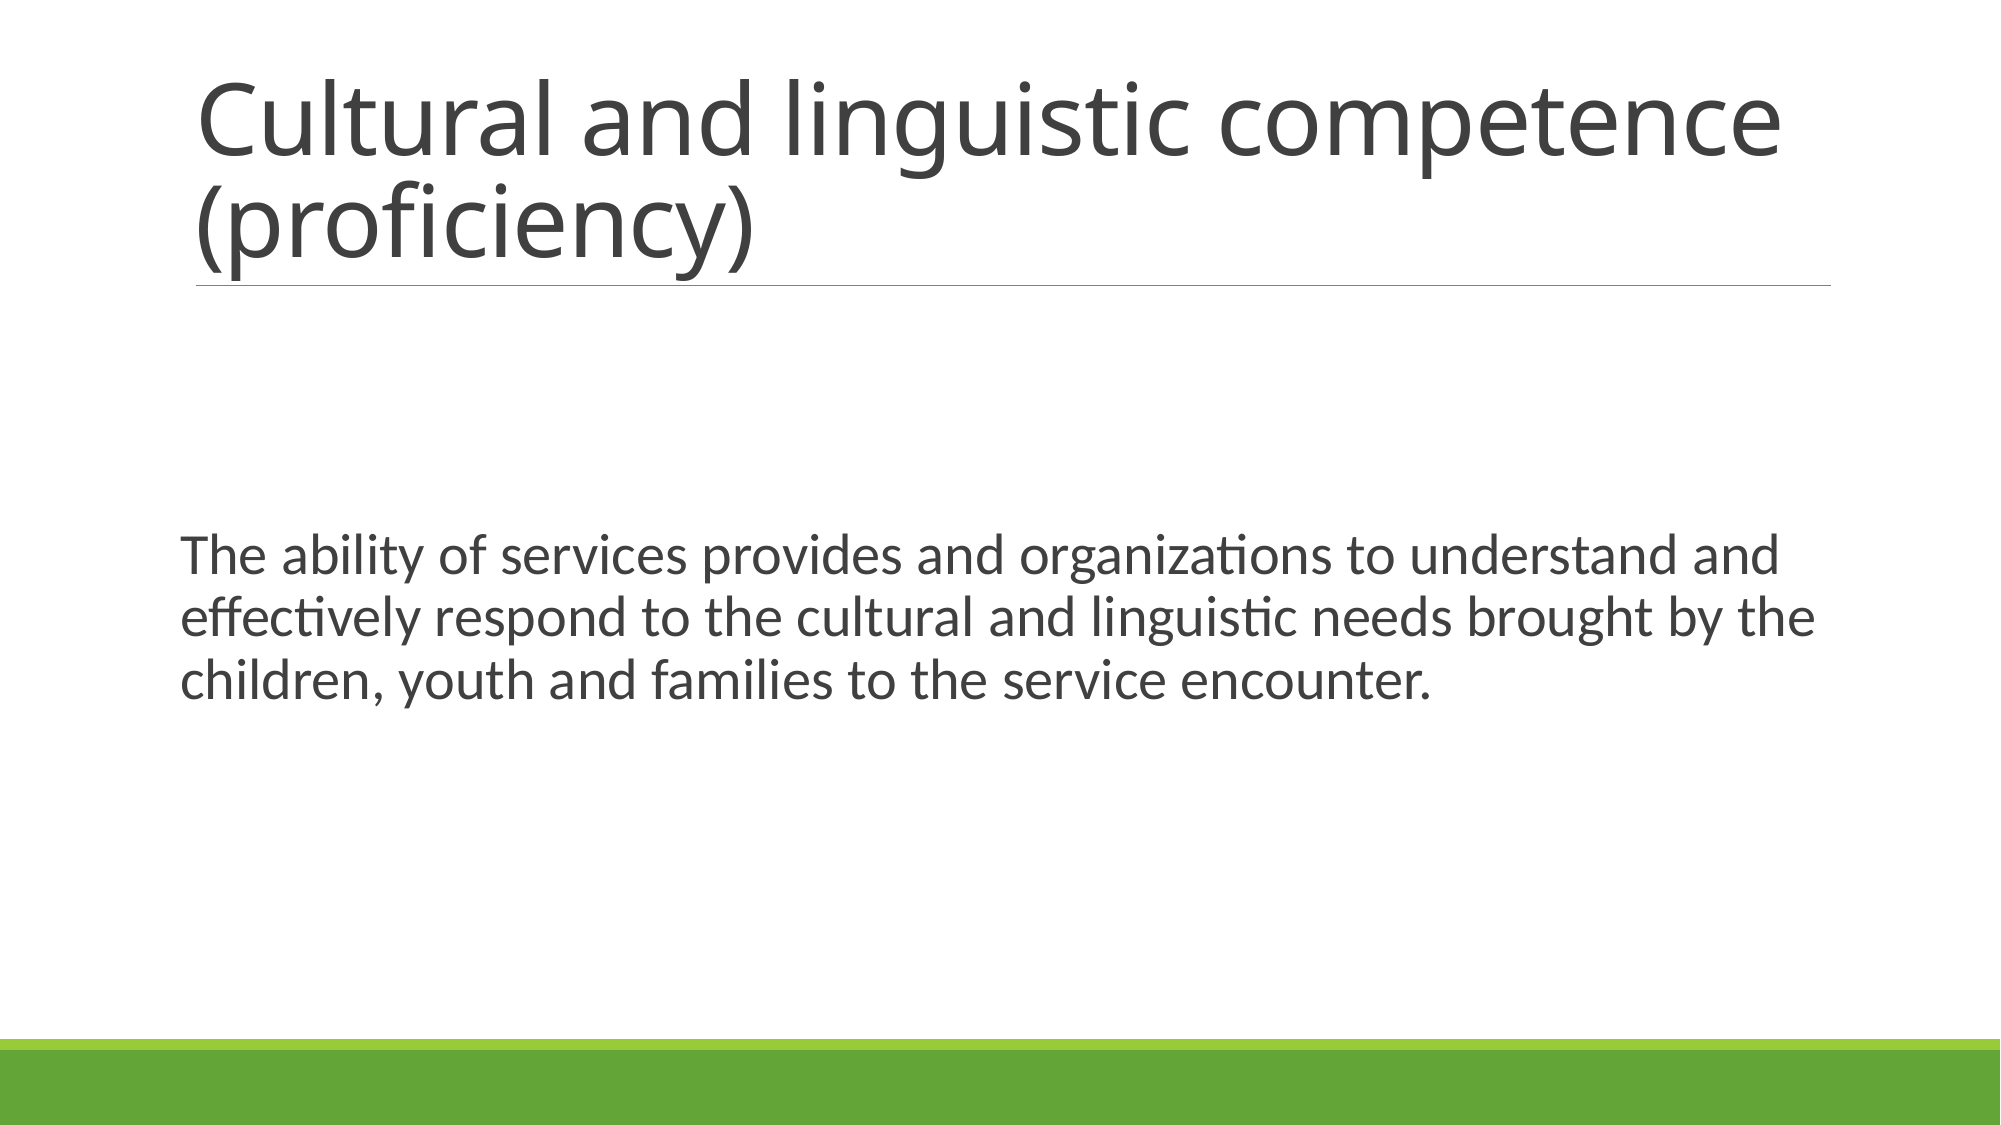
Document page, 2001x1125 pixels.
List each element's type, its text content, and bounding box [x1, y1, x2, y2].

title Cultural and linguistic competence (proficiency) [180, 47, 1830, 285]
list The ability of services provides and organizations to understand and effectively respond to the cultural and linguistic needs brought by the children, youth and families to the service encounter. [180, 516, 1830, 963]
